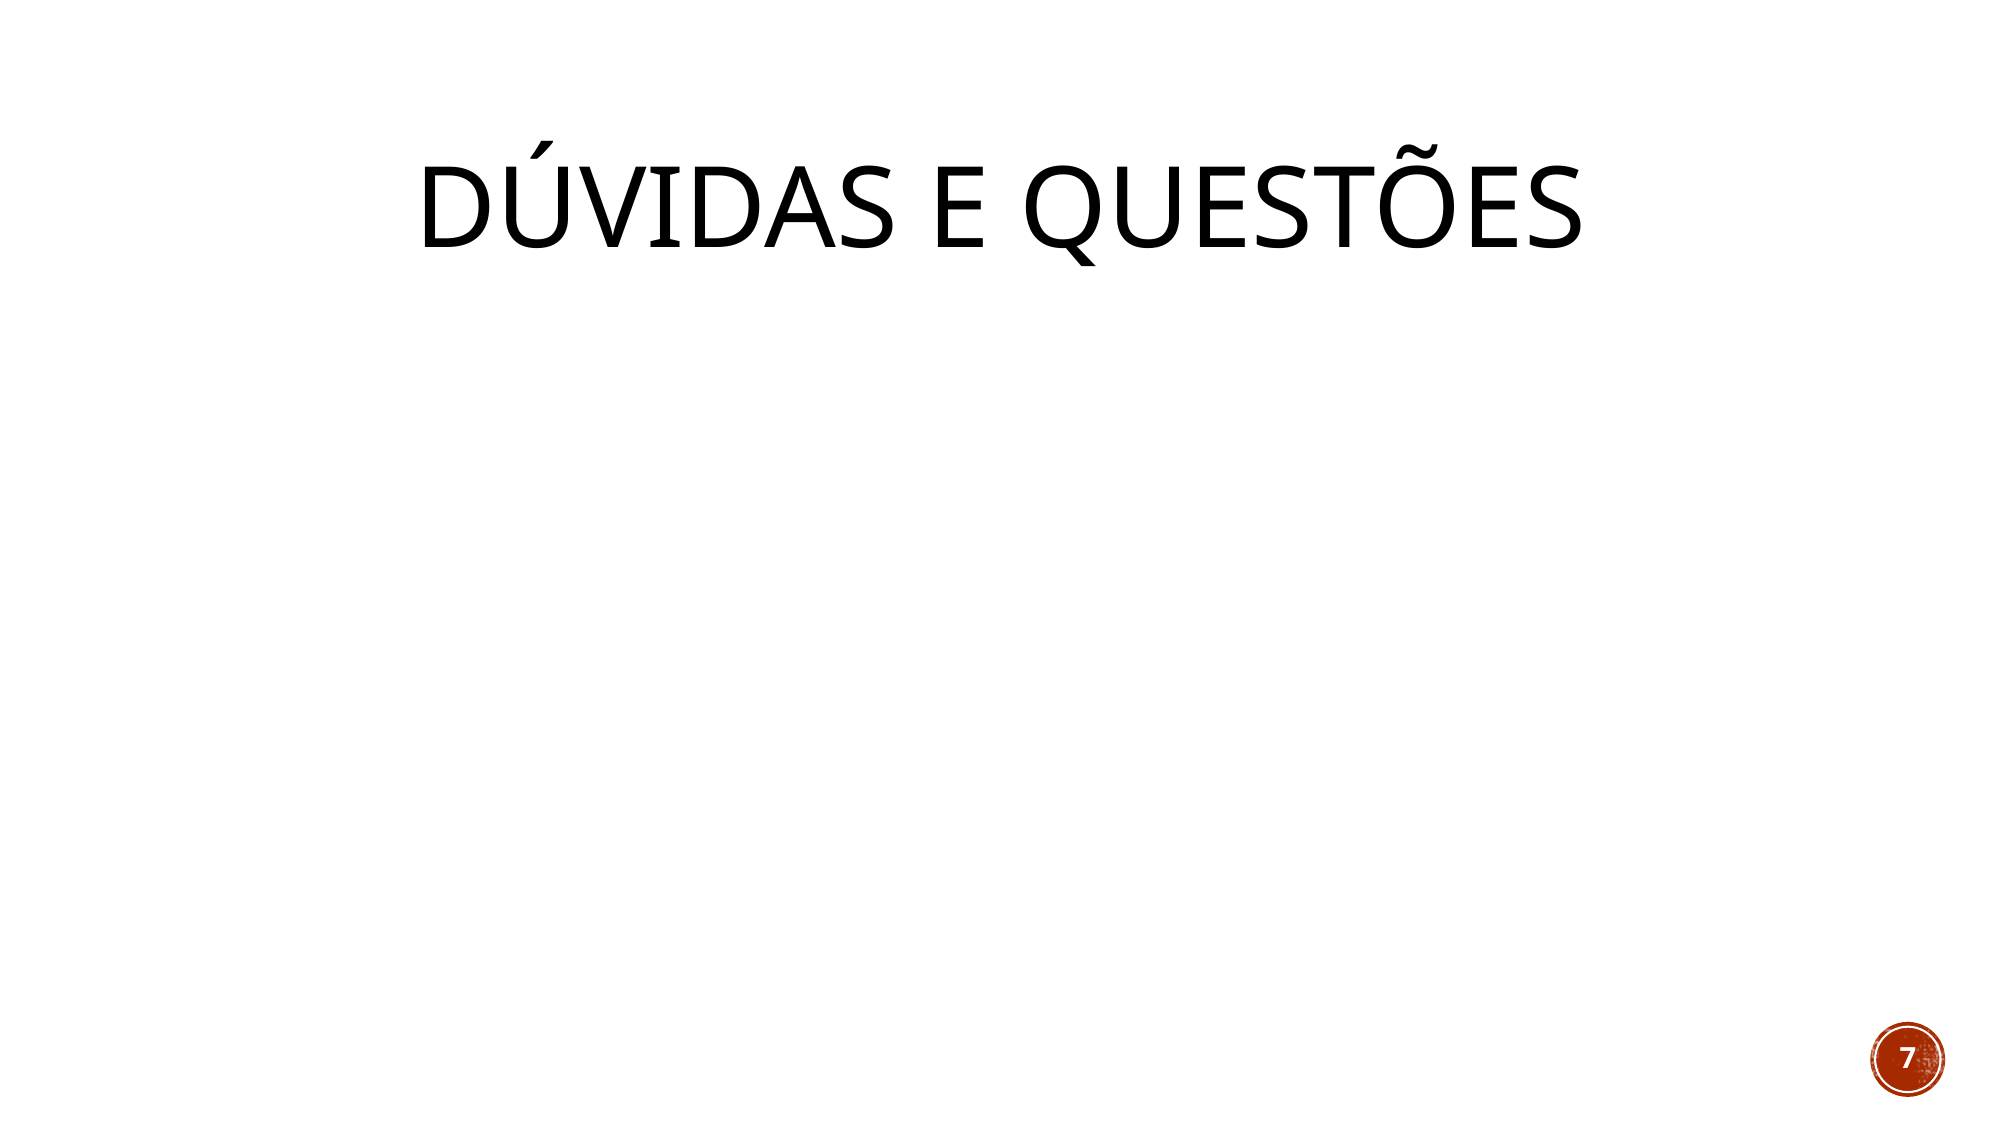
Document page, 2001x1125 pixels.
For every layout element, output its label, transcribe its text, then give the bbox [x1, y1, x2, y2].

title DÚVIDAS E QUESTÕES [175, 79, 1826, 344]
slide_number 7 [1855, 1028, 1961, 1089]
